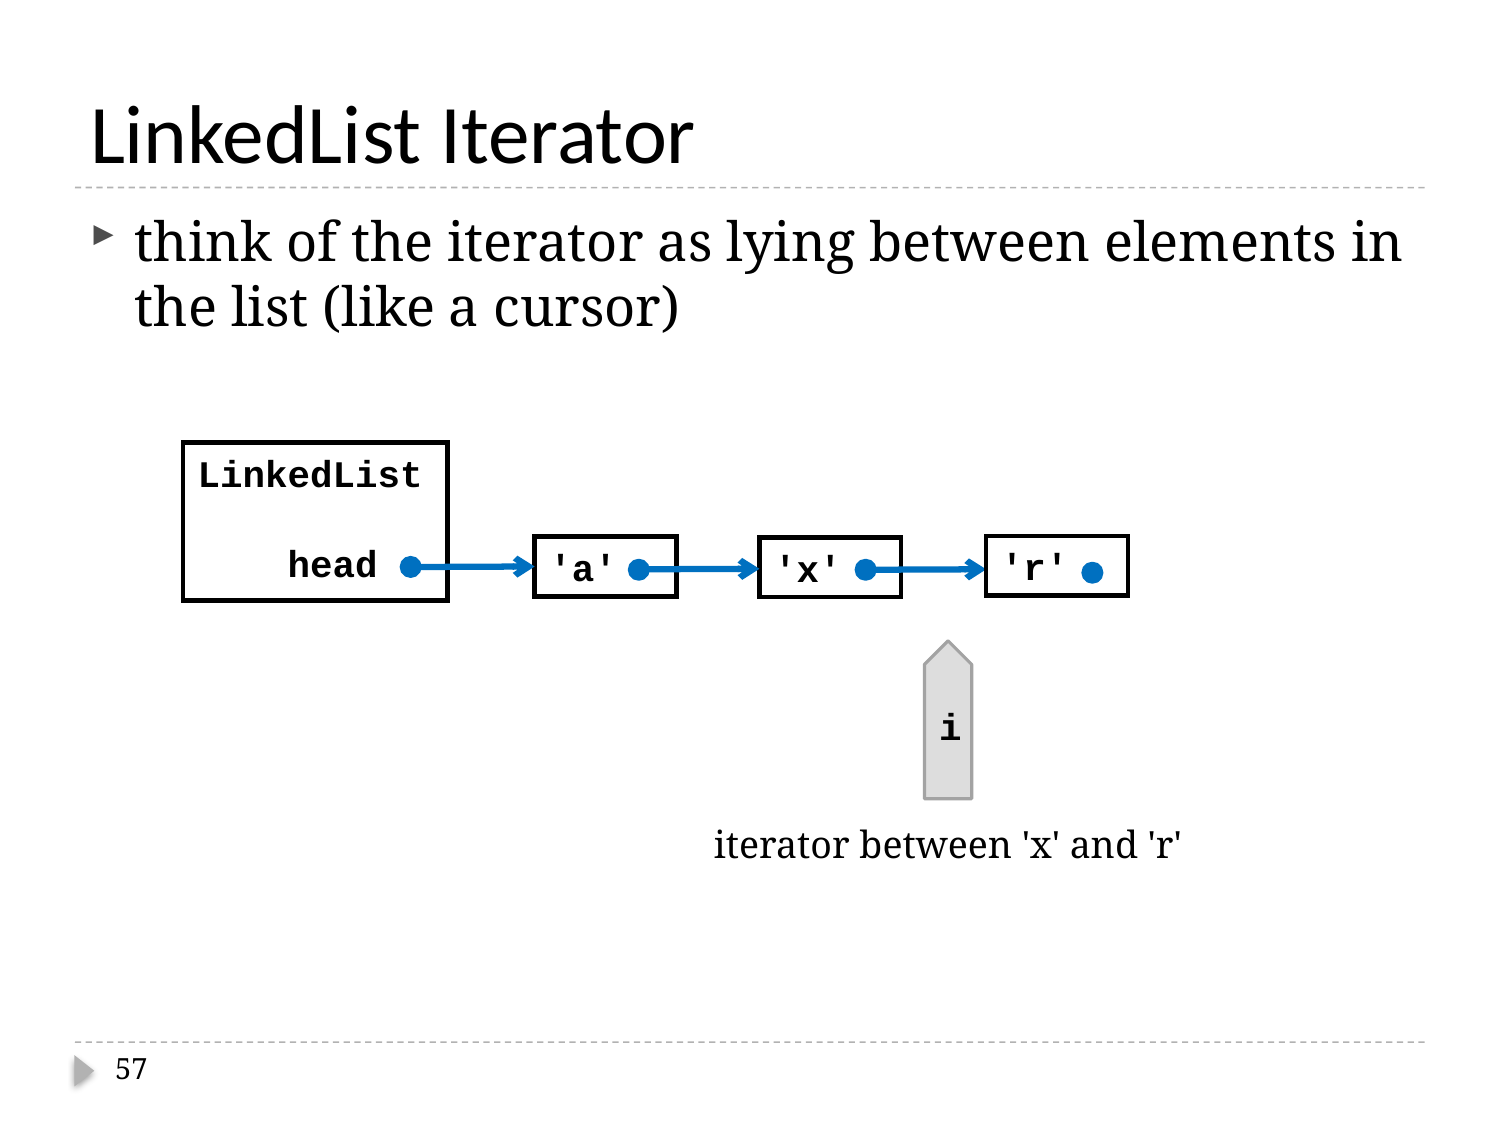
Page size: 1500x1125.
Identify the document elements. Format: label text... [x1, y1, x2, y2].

text_box LinkedList head [183, 442, 448, 601]
text_box [627, 558, 650, 581]
text_box 'a' [534, 536, 677, 597]
text_box 'r' [986, 535, 1128, 596]
list think of the iterator as lying between elements in the list (like a cursor) [75, 200, 1425, 1010]
slide_number 57 [100, 1042, 426, 1103]
text_box iterator between 'x' and 'r' [699, 813, 1198, 874]
text_box i [922, 639, 974, 801]
text_box [1081, 561, 1104, 584]
title LinkedList Iterator [75, 24, 1425, 188]
text_box [399, 555, 421, 578]
text_box 'x' [759, 537, 902, 598]
text_box [854, 558, 877, 581]
